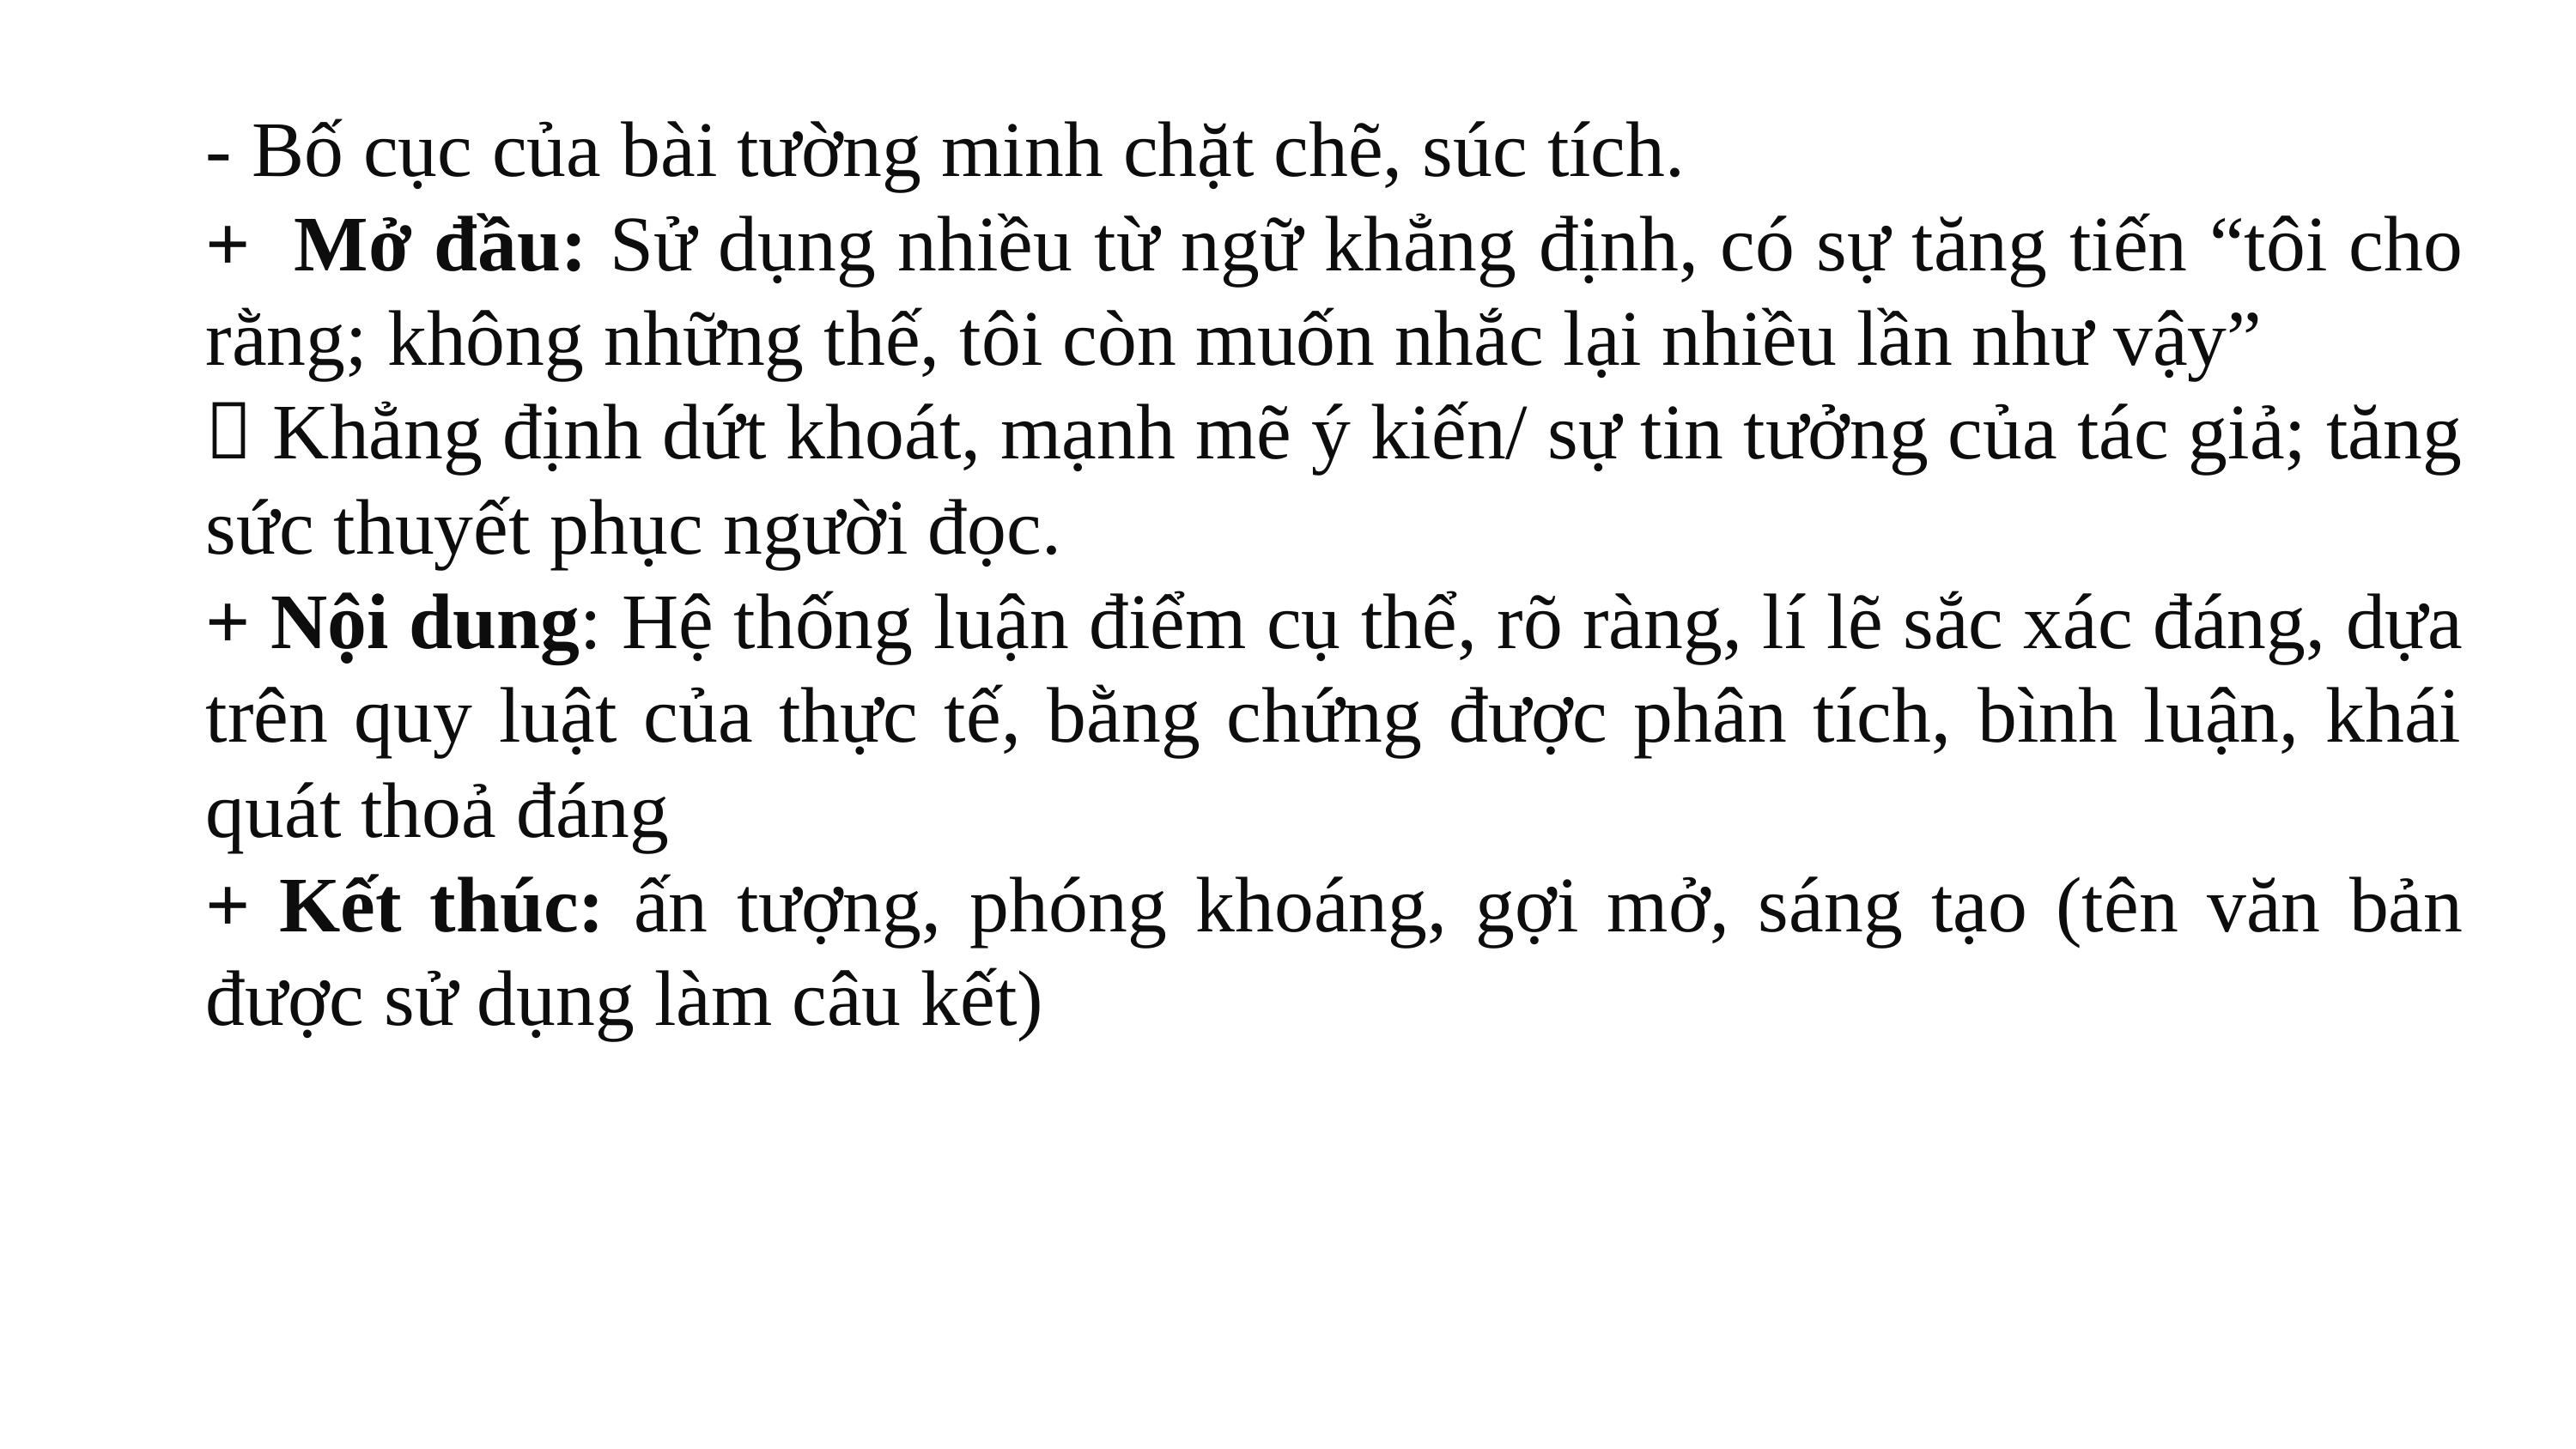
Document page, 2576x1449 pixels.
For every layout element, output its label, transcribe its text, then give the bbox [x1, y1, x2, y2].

text_box - Bố cục của bài tường minh chặt chẽ, súc tích. + Mở đầu: Sử dụng nhiều từ ngữ khẳng định, có sự tăng tiến “tôi cho rằng; không những thế, tôi còn muốn nhắc lại nhiều lần như vậy”  Khẳng định dứt khoát, mạnh mẽ ý kiến/ sự tin tưởng của tác giả; tăng sức thuyết phục người đọc. + Nội dung: Hệ thống luận điểm cụ thể, rõ ràng, lí lẽ sắc xác đáng, dựa trên quy luật của thực tế, bằng chứng được phân tích, bình luận, khái quát thoả đáng + Kết thúc: ấn tượng, phóng khoáng, gợi mở, sáng tạo (tên văn bản được sử dụng làm câu kết) [193, 91, 2480, 1048]
